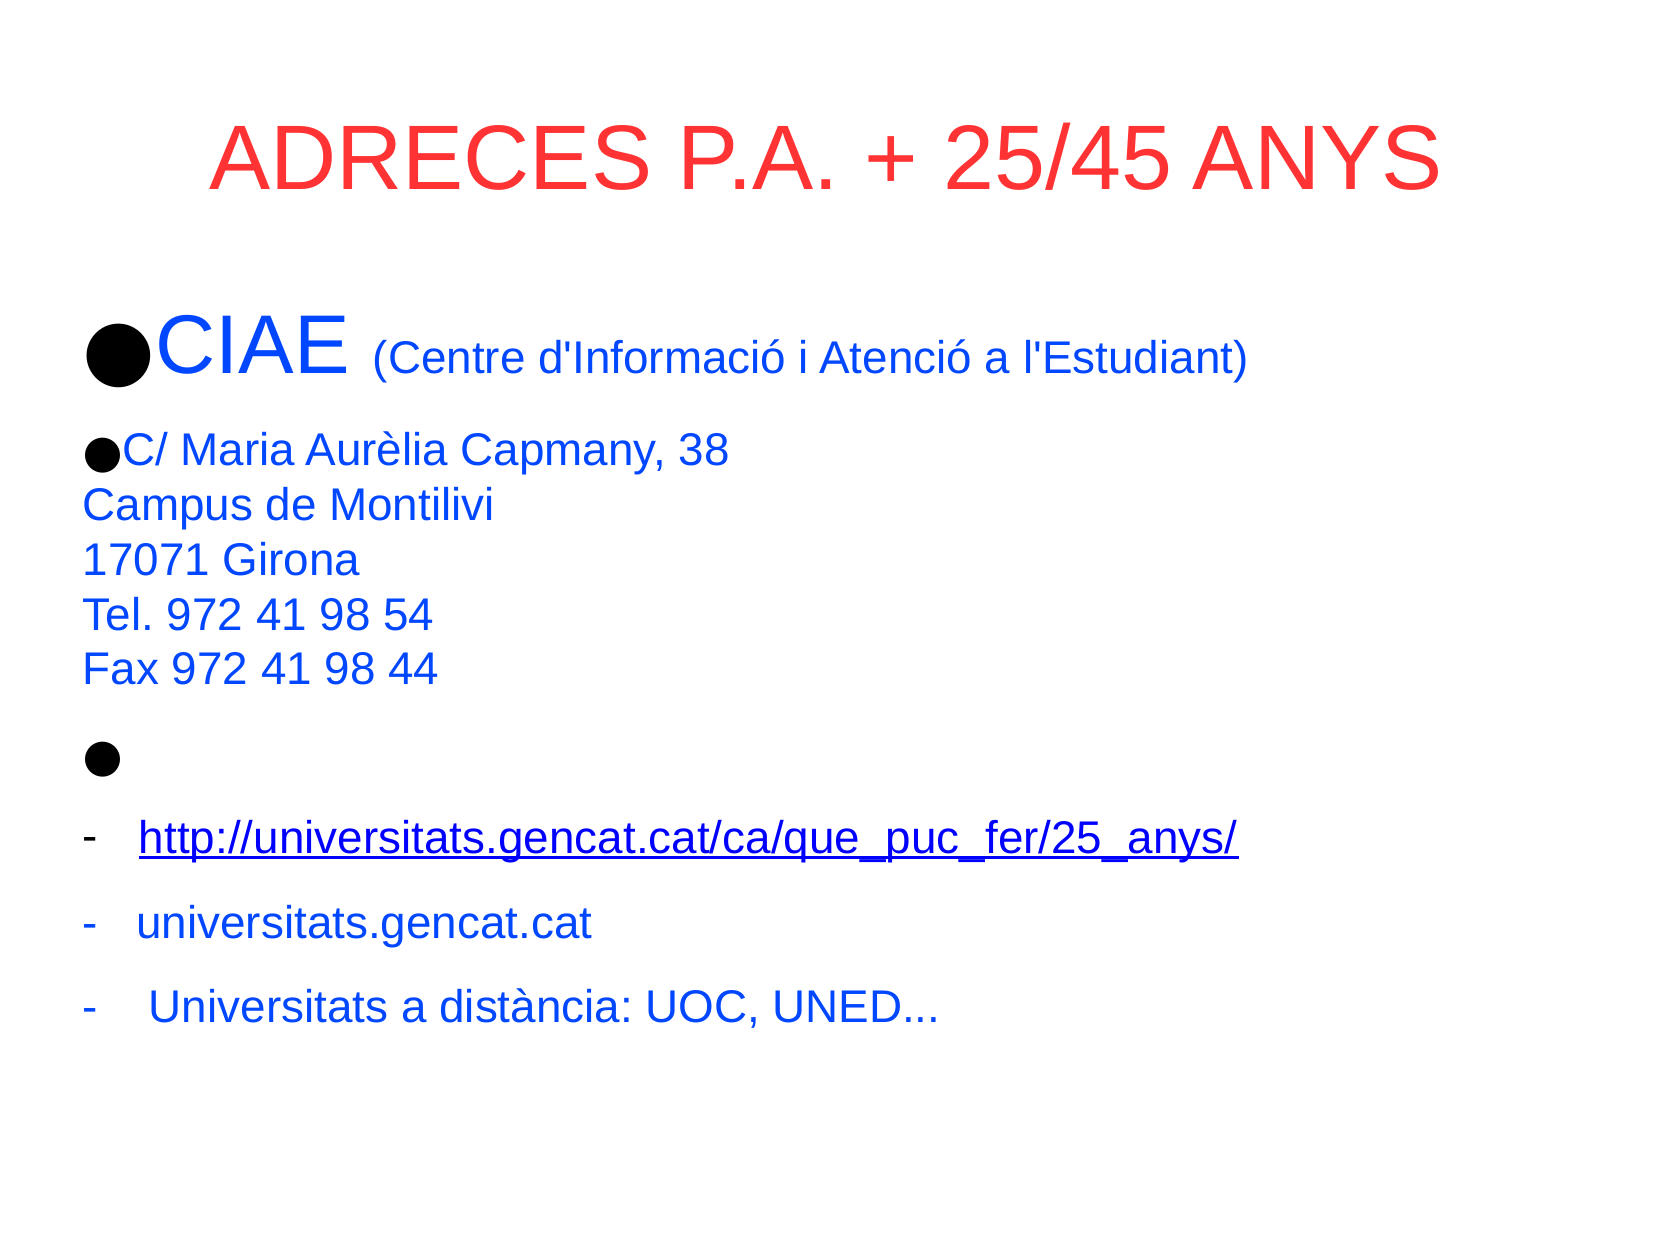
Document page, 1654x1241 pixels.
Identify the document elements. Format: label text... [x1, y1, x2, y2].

text_box CIAE (Centre d'Informació i Atenció a l'Estudiant) C/ Maria Aurèlia Capmany, 38 Campus de Montilivi 17071 Girona Tel. 972 41 98 54 Fax 972 41 98 44 http://universitats.gencat.cat/ca/que_puc_fer/25_anys/ - universitats.gencat.cat - Universitats a distància: UOC, UNED... [82, 290, 1607, 1181]
text_box ADRECES P.A. + 25/45 ANYS [82, 49, 1571, 257]
